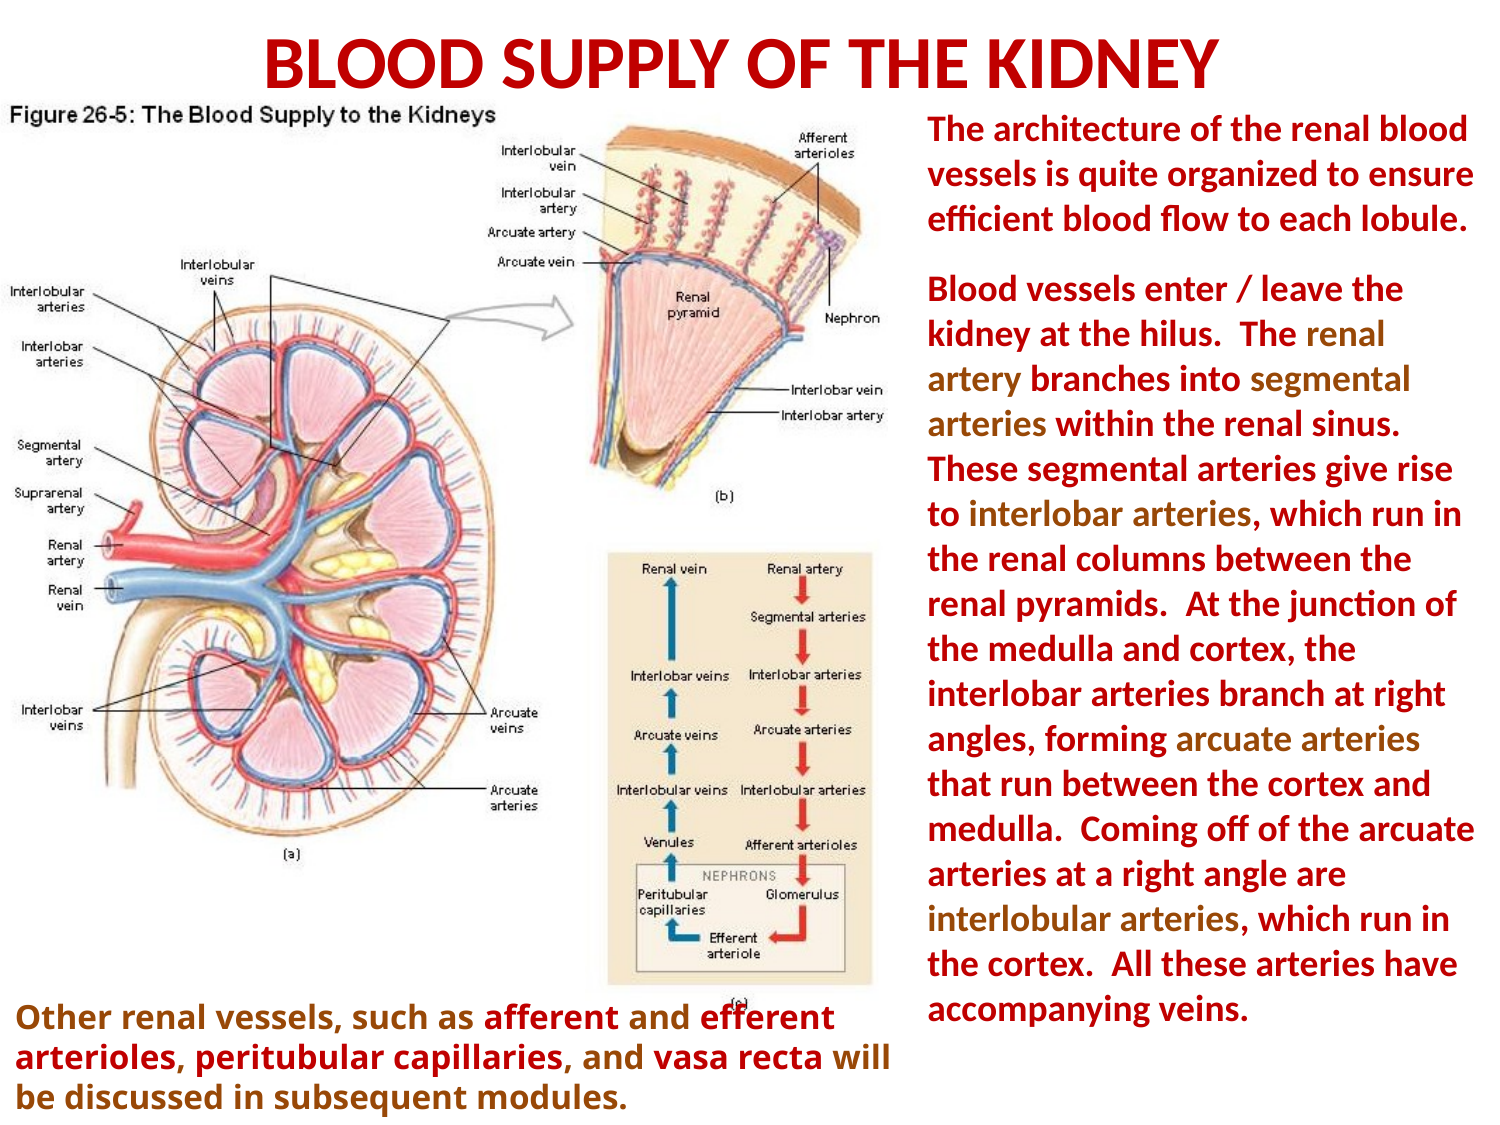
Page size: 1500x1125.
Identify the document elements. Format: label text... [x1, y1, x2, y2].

text_box BLOOD SUPPLY OF THE kidney [248, 6, 1236, 112]
text_box Other renal vessels, such as afferent and efferent arterioles, peritubular capillaries, and vasa recta will be discussed in subsequent modules. [0, 988, 909, 1124]
picture [0, 99, 888, 1012]
text_box The architecture of the renal blood vessels is quite organized to ensure efficient blood flow to each lobule. Blood vessels enter / leave the kidney at the hilus. The renal artery branches into segmental arteries within the renal sinus. These segmental arteries give rise to interlobar arteries, which run in the renal columns between the renal pyramids. At the junction of the medulla and cortex, the interlobar arteries branch at right angles, forming arcuate arteries that run between the cortex and medulla. Coming off of the arcuate arteries at a right angle are interlobular arteries, which run in the cortex. All these arteries have accompanying veins. [912, 96, 1500, 1037]
